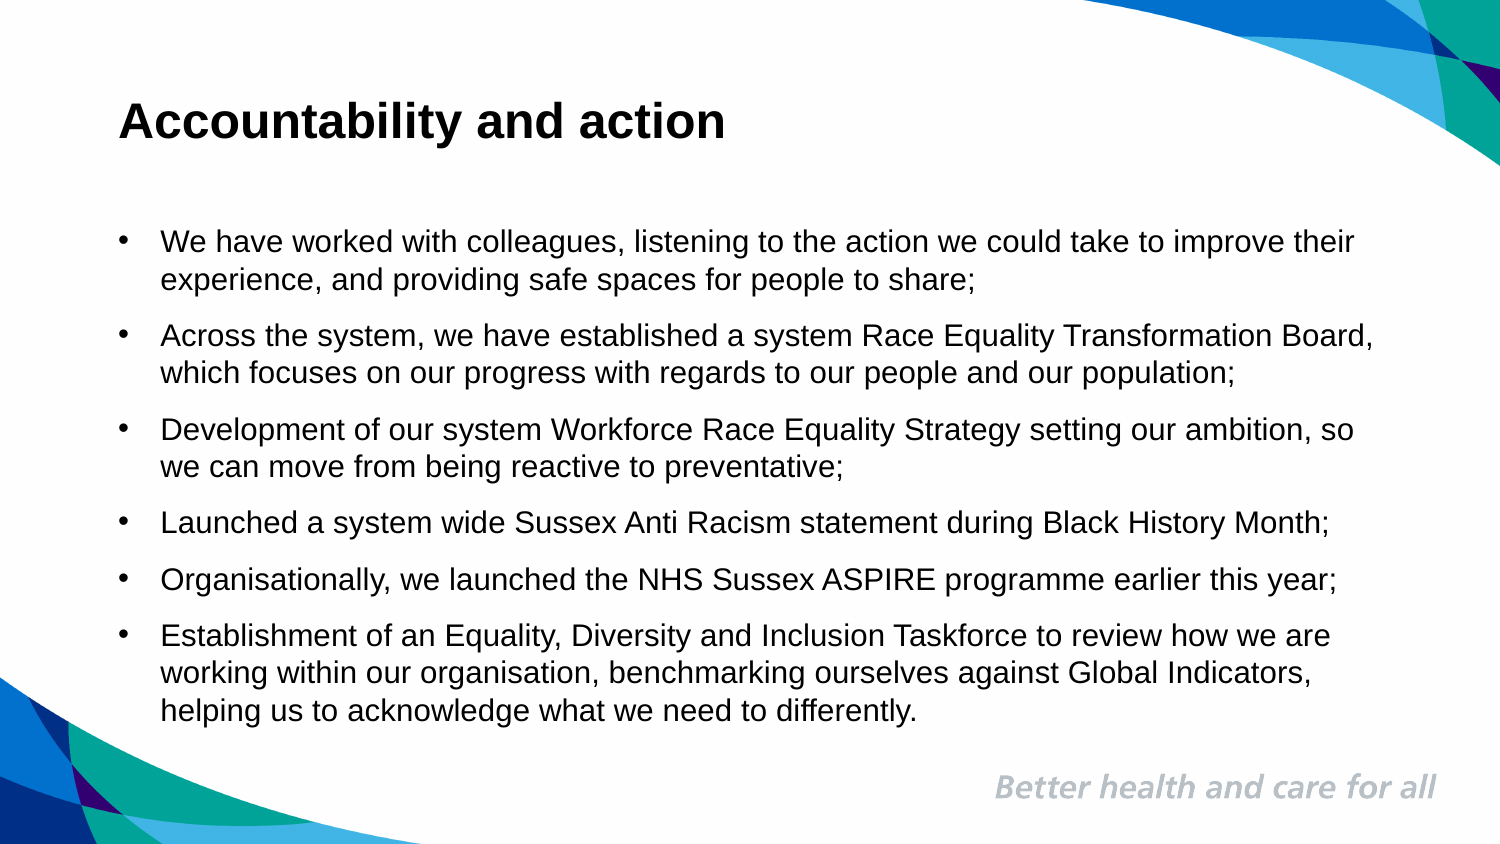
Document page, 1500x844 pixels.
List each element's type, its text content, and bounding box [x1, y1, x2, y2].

title Accountability and action [118, 88, 1182, 221]
list We have worked with colleagues, listening to the action we could take to improve their experience, and providing safe spaces for people to share; Across the system, we have established a system Race Equality Transformation Board, which focuses on our progress with regards to our people and our population; Development of our system Workforce Race Equality Strategy setting our ambition, so we can move from being reactive to preventative; Launched a system wide Sussex Anti Racism statement during Black History Month; Organisationally, we launched the NHS Sussex ASPIRE programme earlier this year; Establishment of an Equality, Diversity and Inclusion Taskforce to review how we are working within our organisation, benchmarking ourselves against Global Indicators, helping us to acknowledge what we need to differently. [118, 221, 1382, 665]
picture [0, 0, 1500, 844]
